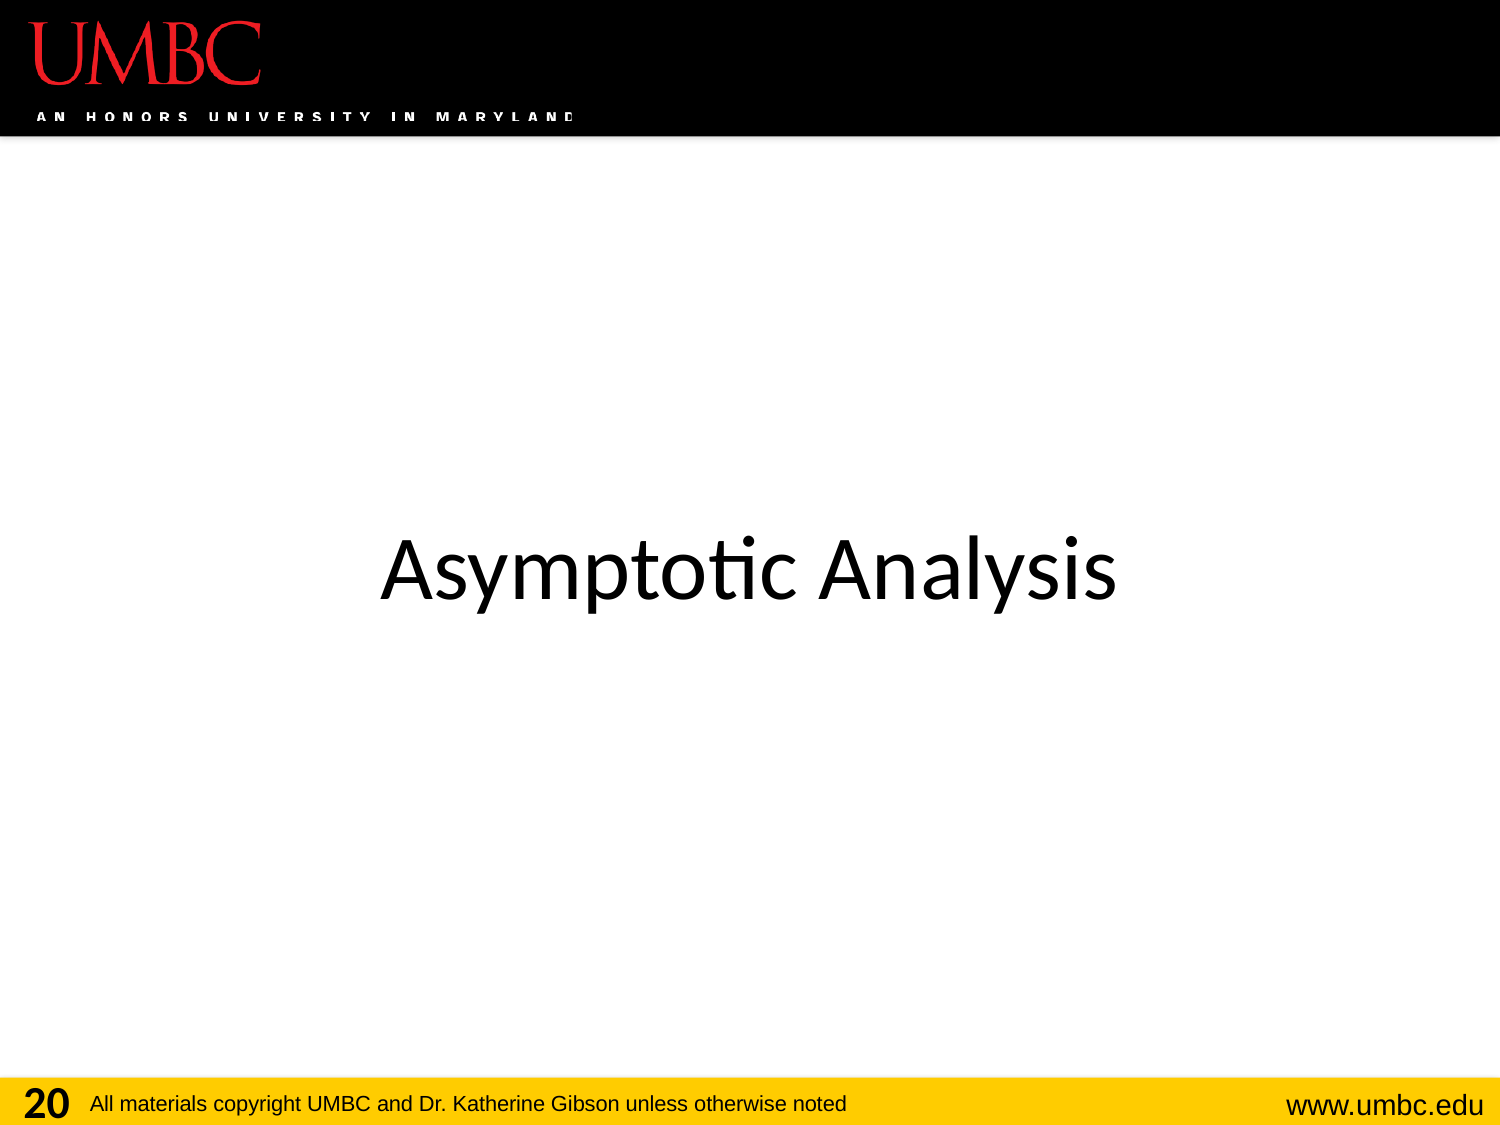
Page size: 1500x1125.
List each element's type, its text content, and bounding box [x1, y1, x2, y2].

slide_number 20 [0, 1065, 94, 1125]
title Asymptotic Analysis [112, 441, 1388, 683]
